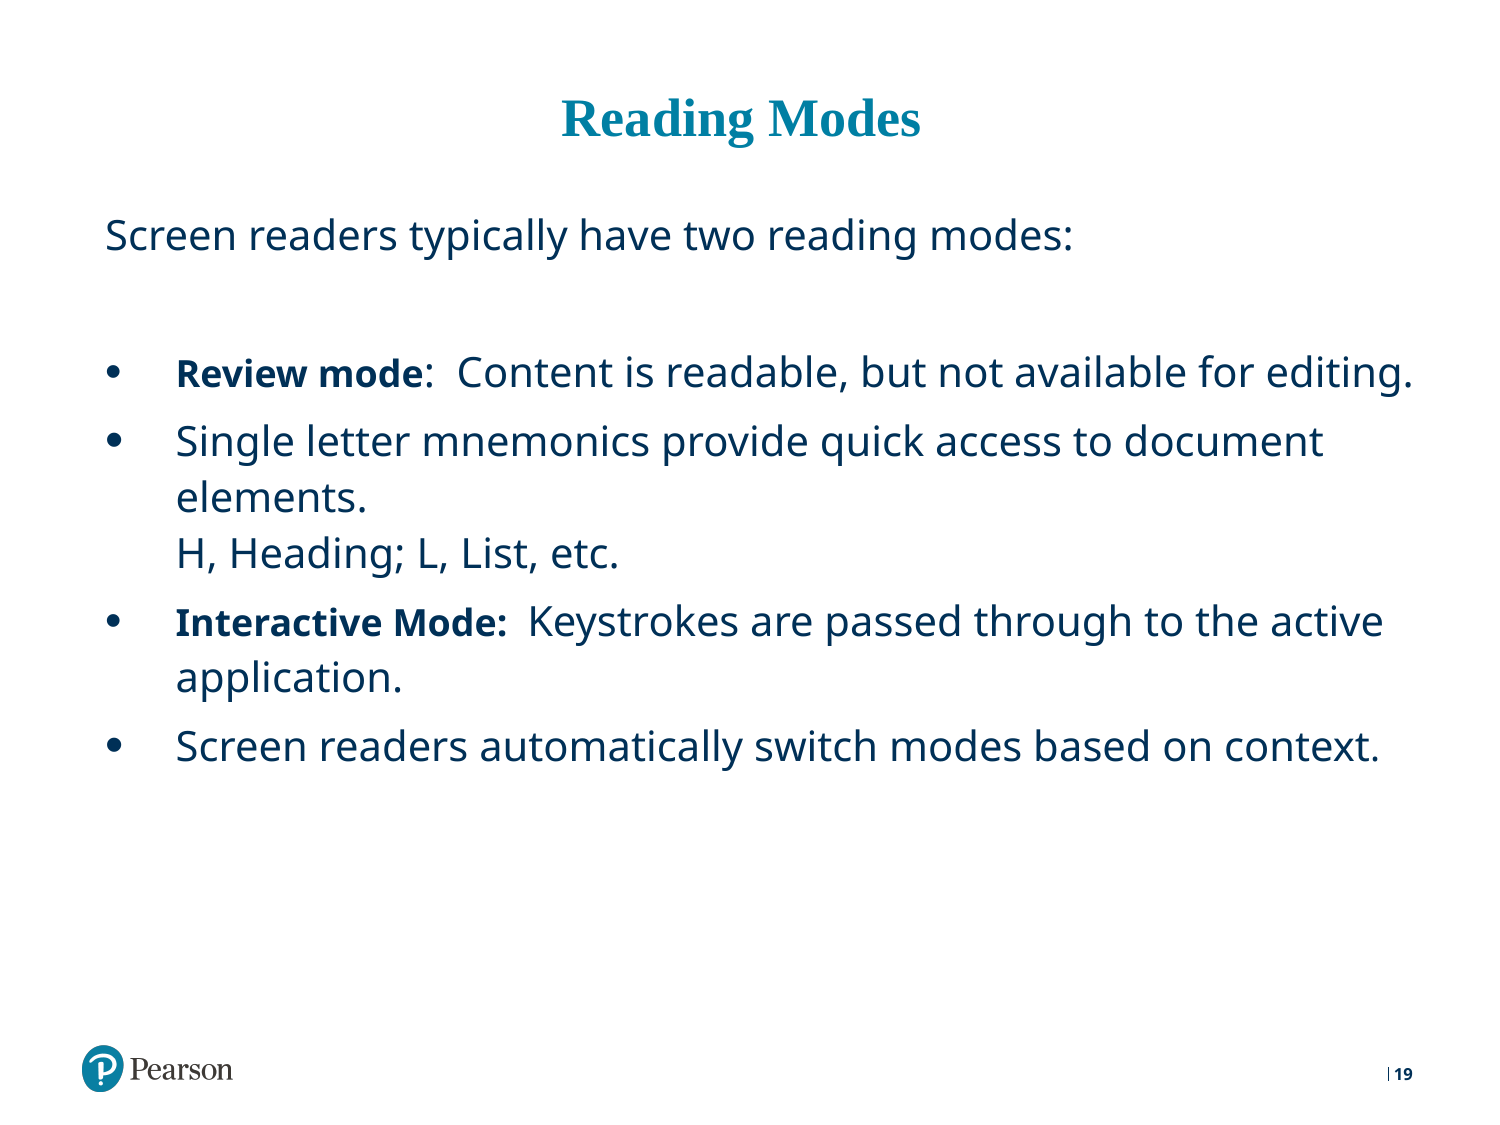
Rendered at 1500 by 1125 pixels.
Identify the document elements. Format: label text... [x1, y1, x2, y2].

title Reading Modes [90, 78, 1394, 163]
picture [108, 1045, 233, 1092]
picture [82, 1078, 93, 1092]
slide_number 19 [1393, 1064, 1465, 1086]
list Screen readers typically have two reading modes: Review mode: Content is readable, but not available for editing. Single letter mnemonics provide quick access to document elements. H, Heading; L, List, etc. Interactive Mode: Keystrokes are passed through to the active application. Screen readers automatically switch modes based on context. [90, 188, 1432, 988]
picture [82, 1045, 97, 1061]
picture [90, 1054, 116, 1079]
